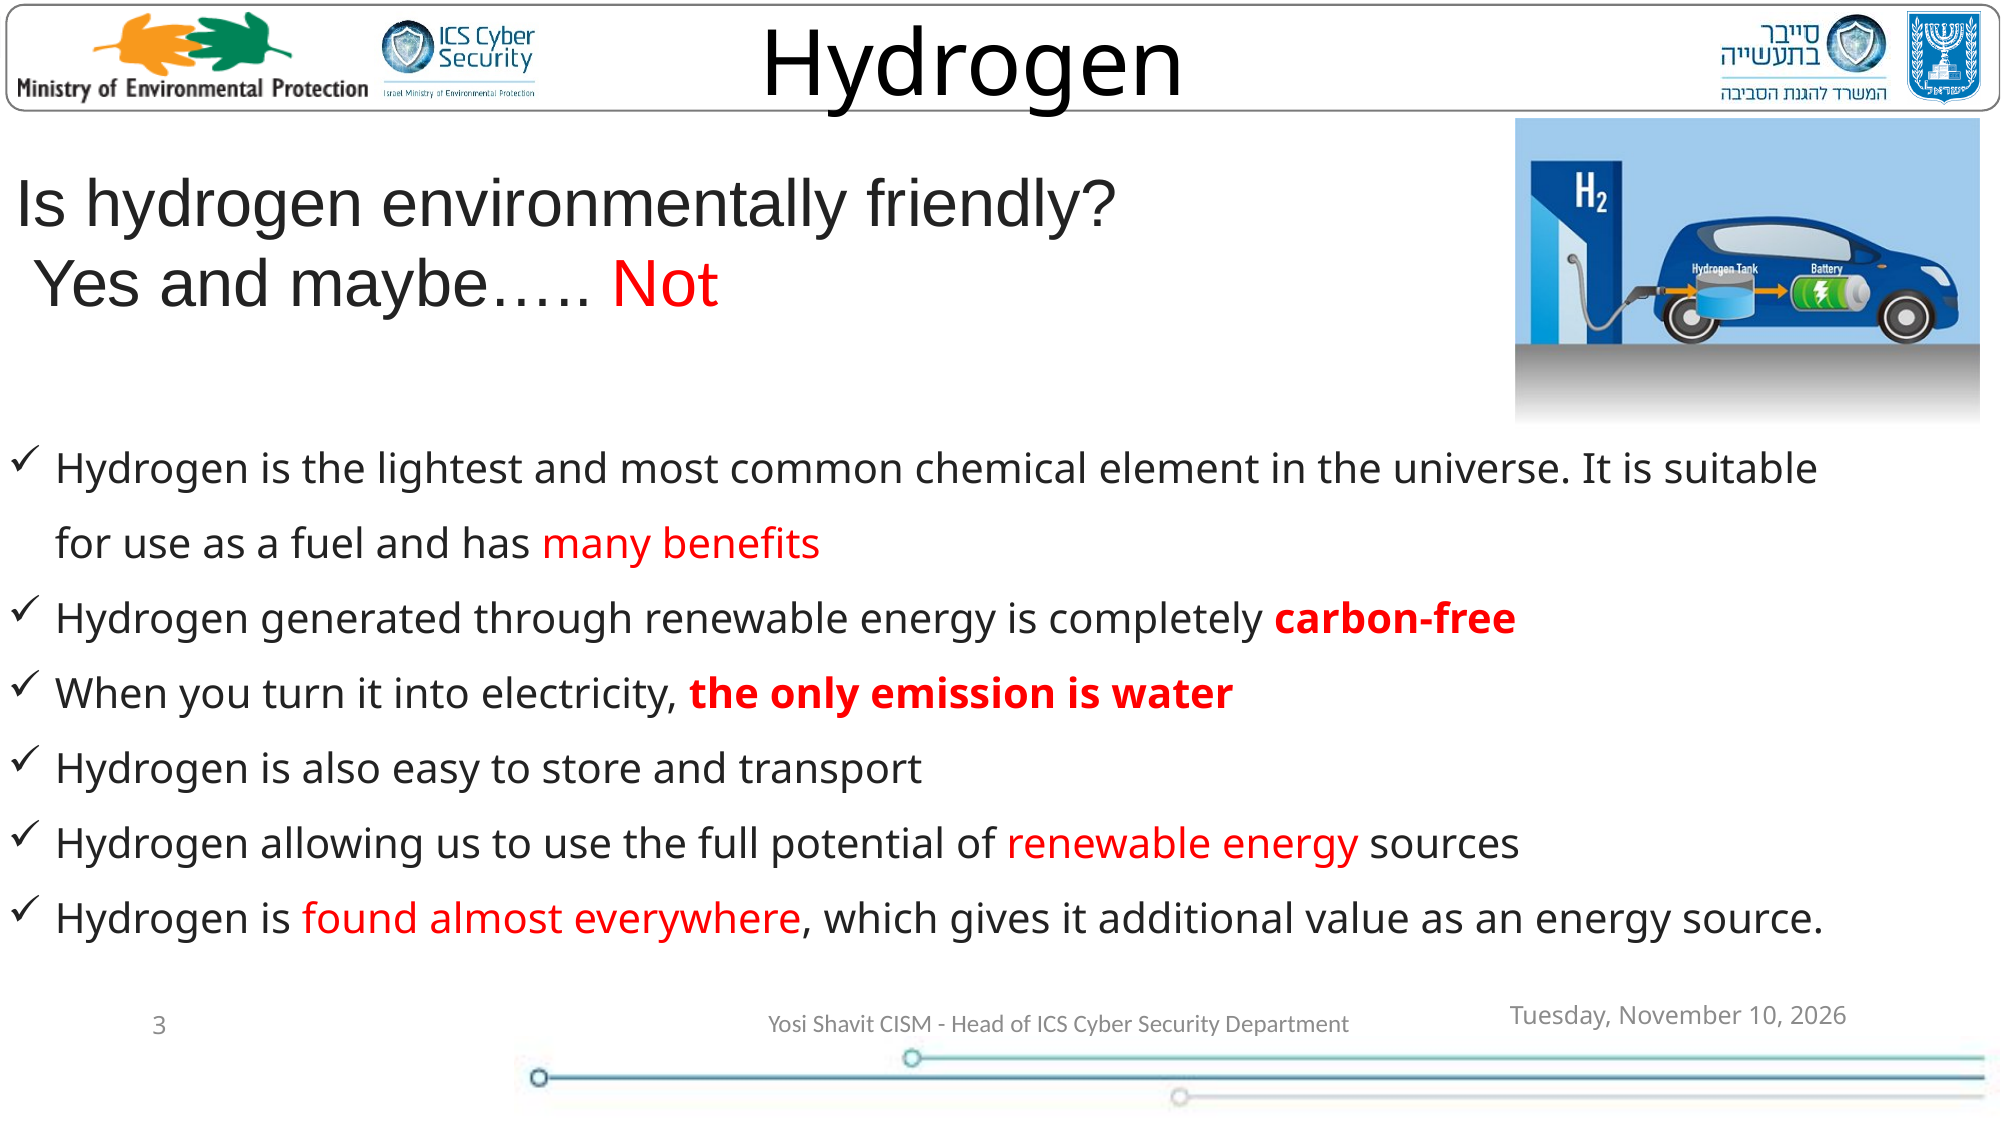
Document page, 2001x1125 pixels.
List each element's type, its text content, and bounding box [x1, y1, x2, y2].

picture [1907, 11, 1981, 105]
title Hydrogen [744, 0, 1251, 72]
picture [514, 1036, 2000, 1125]
text_box Hydrogen is the lightest and most common chemical element in the universe. It is suitable for use as a fuel and has many benefits Hydrogen generated through renewable energy is completely carbon-free When you turn it into electricity, the only emission is water Hydrogen is also easy to store and transport Hydrogen allowing us to use the full potential of renewable energy sources Hydrogen is found almost everywhere, which gives it additional value as an energy source. [0, 409, 1863, 995]
picture [374, 11, 546, 72]
picture [1515, 118, 1980, 429]
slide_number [1395, 995, 1863, 1047]
picture [18, 11, 371, 72]
slide_number 3 [137, 996, 588, 1057]
picture [1720, 12, 1891, 104]
text_box Is hydrogen environmentally friendly? Yes and maybe….. Not [0, 72, 1597, 327]
